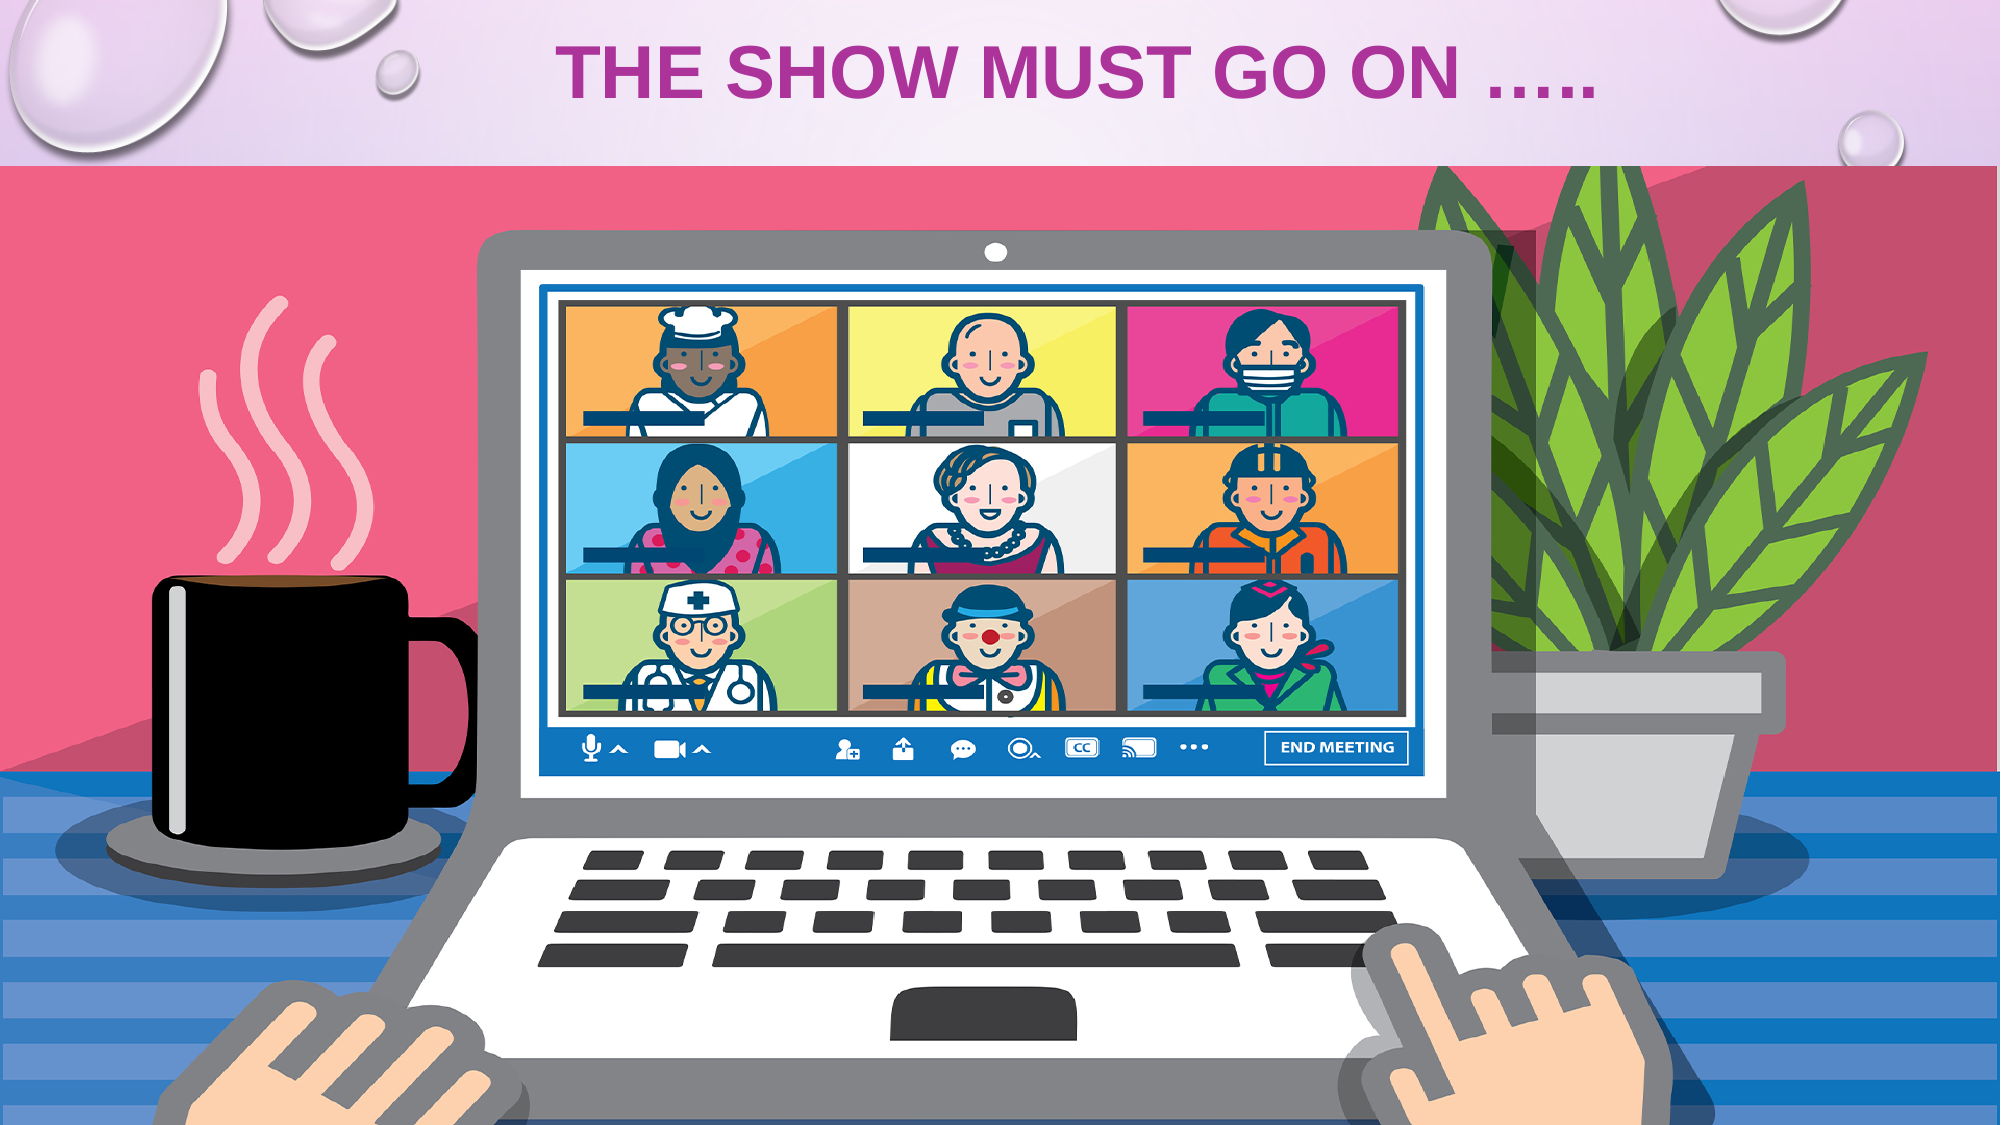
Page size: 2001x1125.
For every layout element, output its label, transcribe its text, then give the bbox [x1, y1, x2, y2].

picture [0, 0, 2000, 1125]
text_box THE SHOW MUST GO ON ….. [445, 16, 1710, 121]
